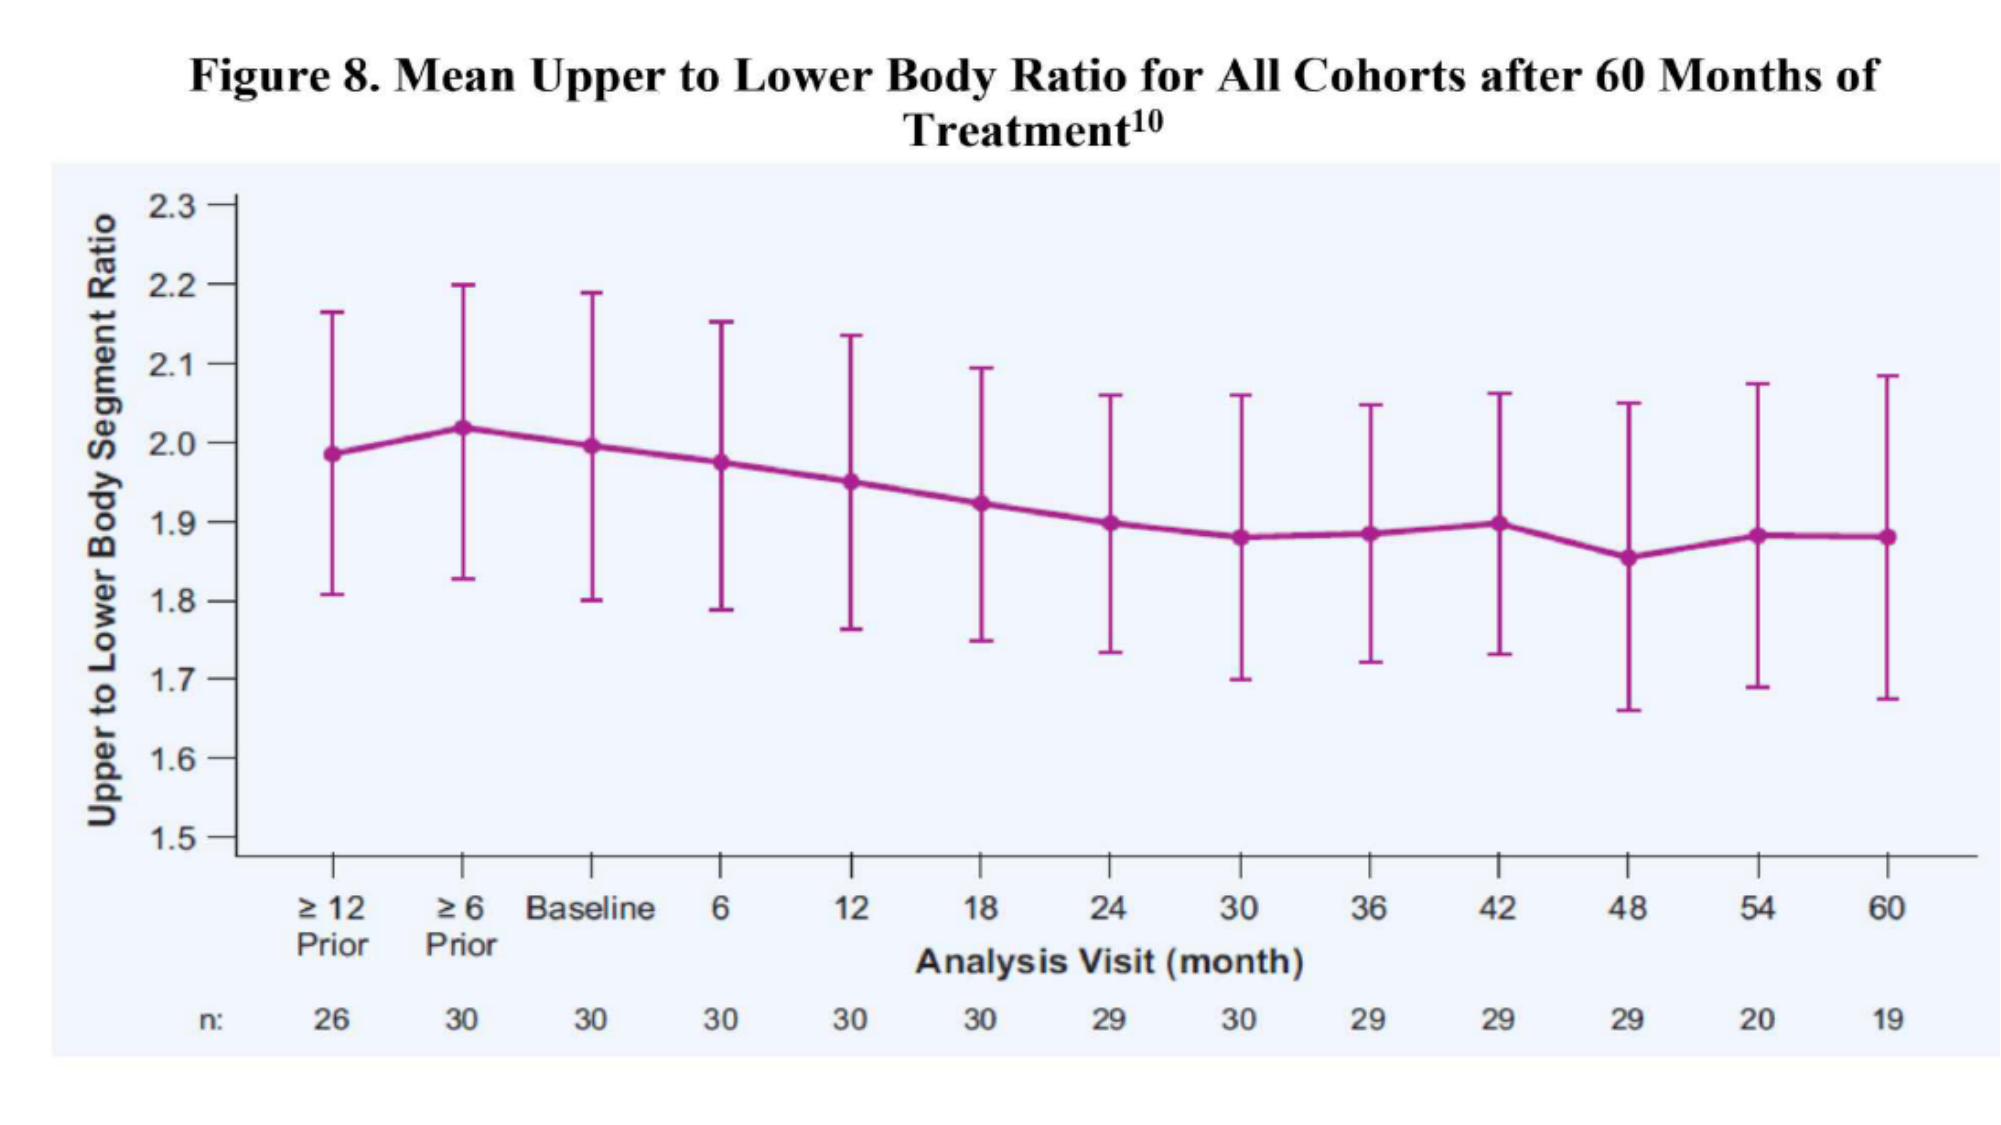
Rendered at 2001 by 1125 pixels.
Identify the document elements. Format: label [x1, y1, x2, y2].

list [0, 0, 2000, 1092]
